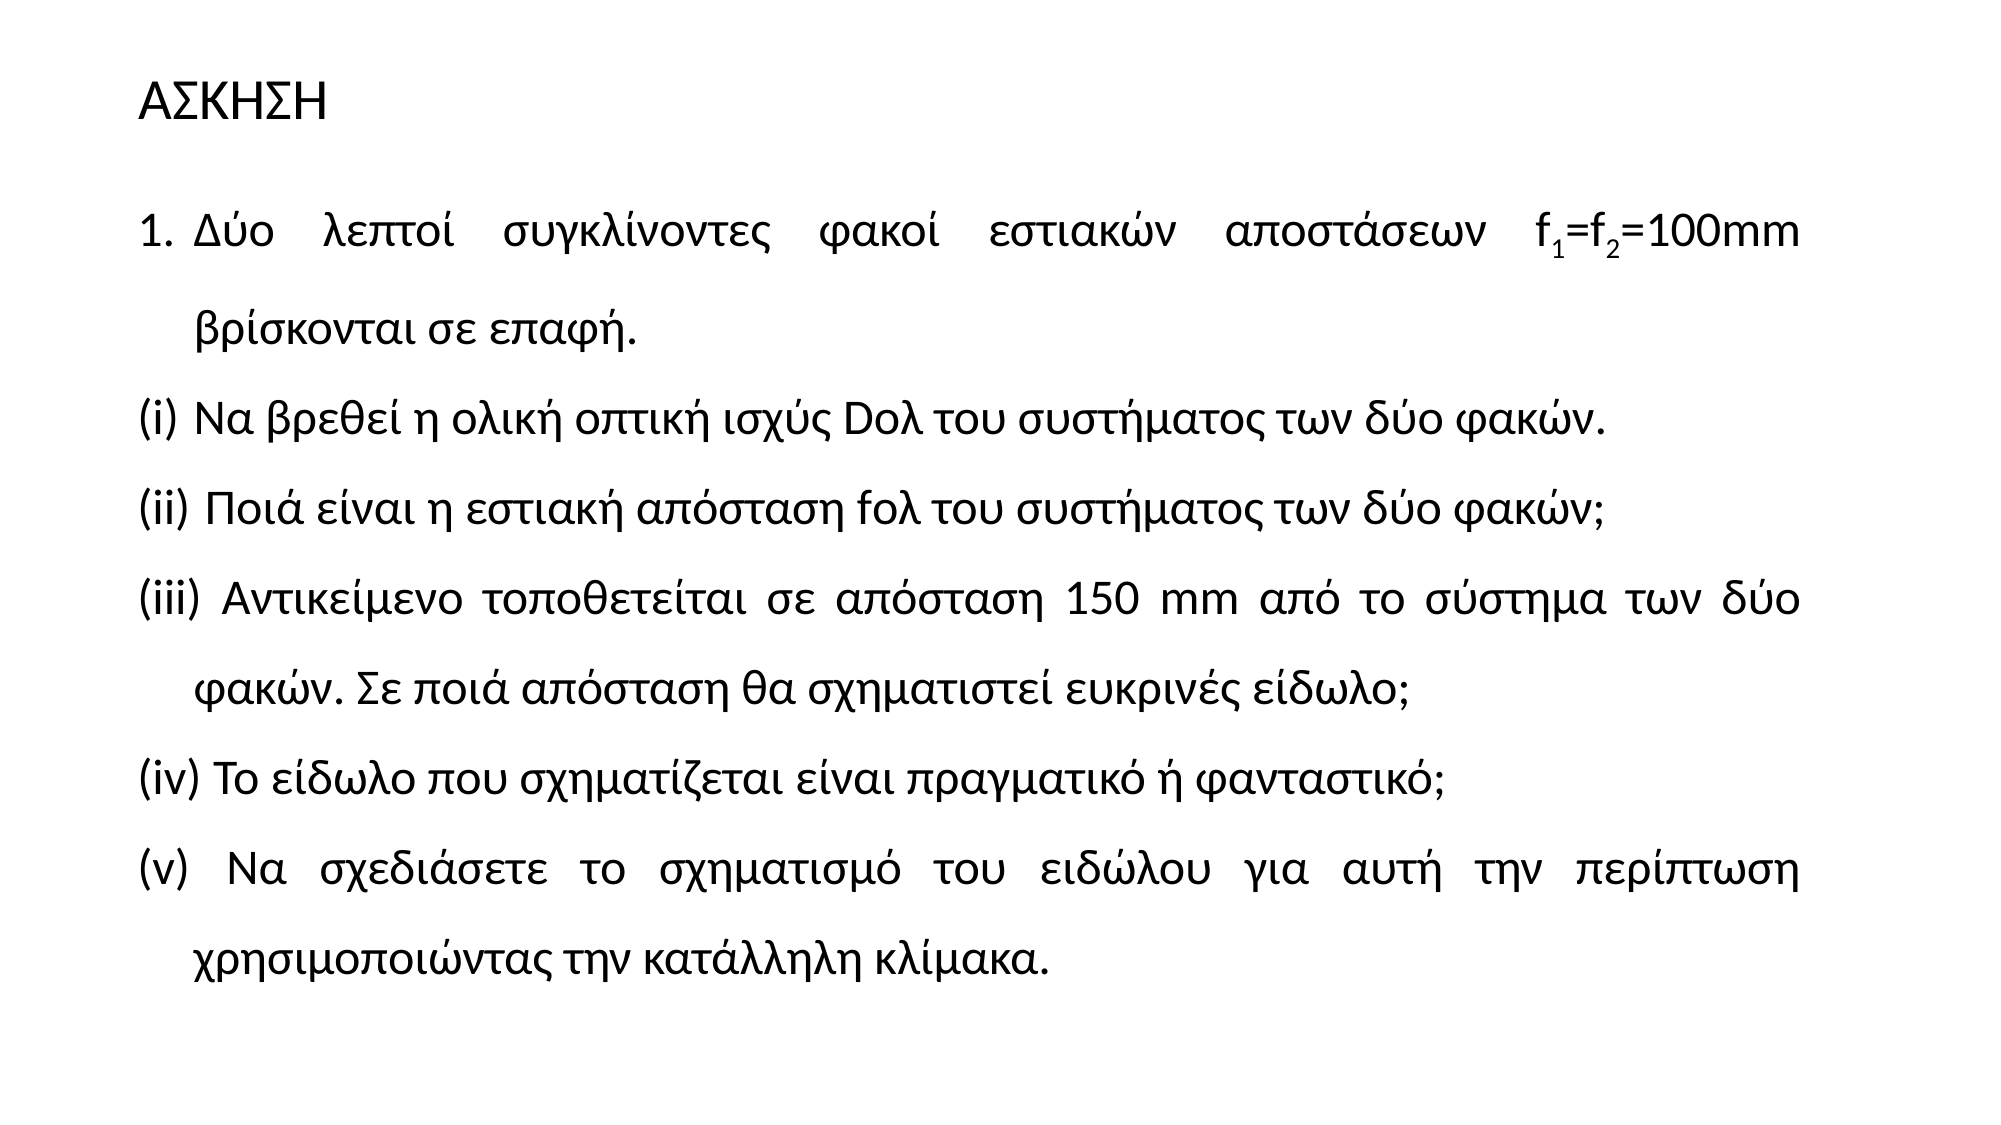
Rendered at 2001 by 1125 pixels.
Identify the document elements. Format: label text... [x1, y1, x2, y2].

text_box ΑΣΚΗΣΗ [124, 53, 344, 139]
text_box Δύο λεπτοί συγκλίνοντες φακοί εστιακών αποστάσεων f1=f2=100mm βρίσκονται σε επαφή. Να βρεθεί η ολική οπτική ισχύς Dολ του συστήματος των δύο φακών. Ποιά είναι η εστιακή απόσταση fολ του συστήματος των δύο φακών; Αντικείμενο τοποθετείται σε απόσταση 150 mm από το σύστημα των δύο φακών. Σε ποιά απόσταση θα σχηματιστεί ευκρινές είδωλο; Το είδωλο που σχηματίζεται είναι πραγματικό ή φανταστικό; Να σχεδιάσετε το σχηματισμό του ειδώλου για αυτή την περίπτωση χρησιμοποιώντας την κατάλληλη κλίμακα. [122, 154, 1816, 992]
